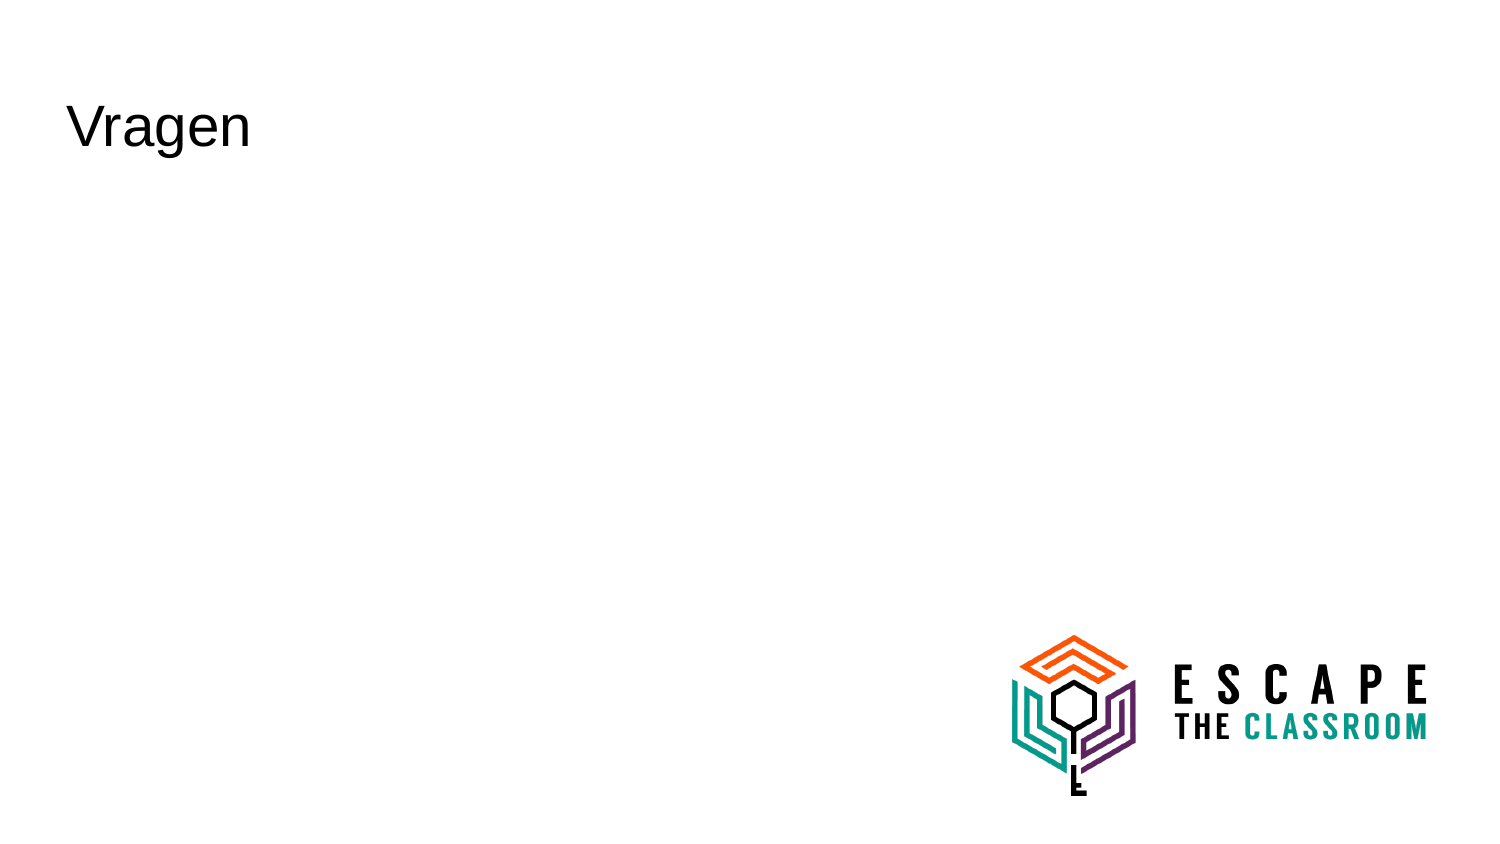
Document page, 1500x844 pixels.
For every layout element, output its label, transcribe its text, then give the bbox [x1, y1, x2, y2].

title Vragen [51, 72, 1449, 167]
picture [919, 527, 1500, 844]
